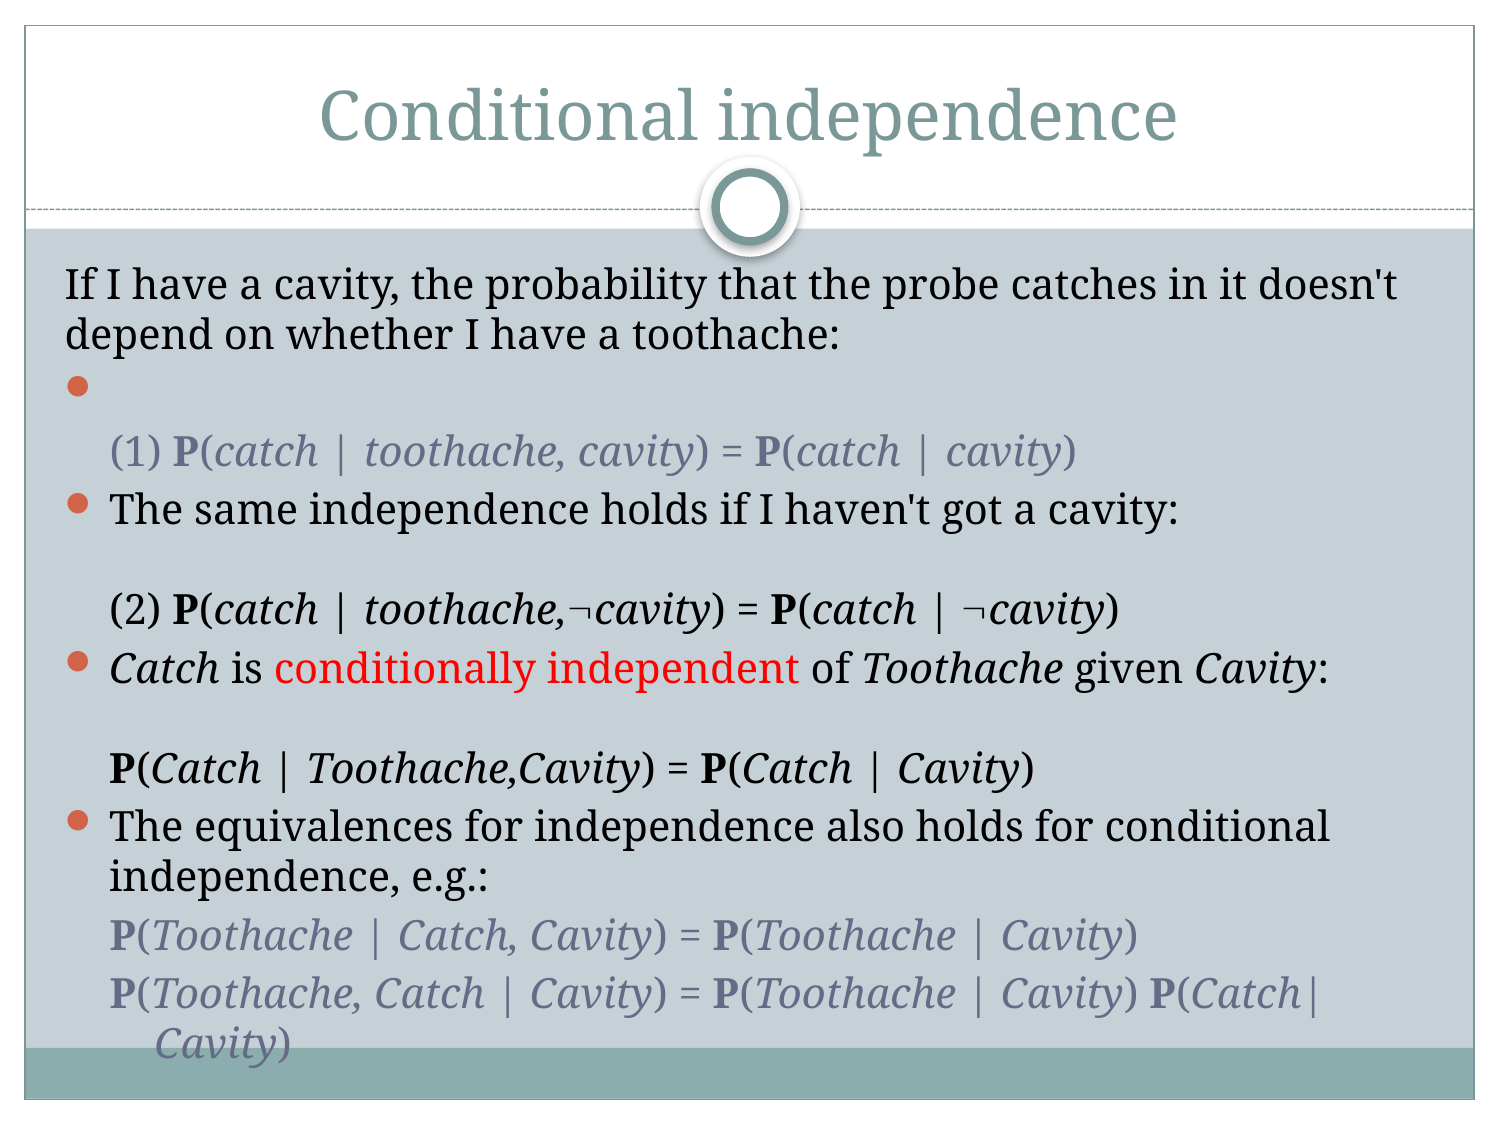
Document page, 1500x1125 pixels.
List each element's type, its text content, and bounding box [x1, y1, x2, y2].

list If I have a cavity, the probability that the probe catches in it doesn't depend on whether I have a toothache: (1) P(catch | toothache, cavity) = P(catch | cavity) The same independence holds if I haven't got a cavity: (2) P(catch | toothache,cavity) = P(catch | cavity) Catch is conditionally independent of Toothache given Cavity: P(Catch | Toothache,Cavity) = P(Catch | Cavity) The equivalences for independence also holds for conditional independence, e.g.: P(Toothache | Catch, Cavity) = P(Toothache | Cavity) P(Toothache, Catch | Cavity) = P(Toothache | Cavity) P(Catch| Cavity) [49, 250, 1475, 1001]
title Conditional independence [49, 37, 1450, 162]
